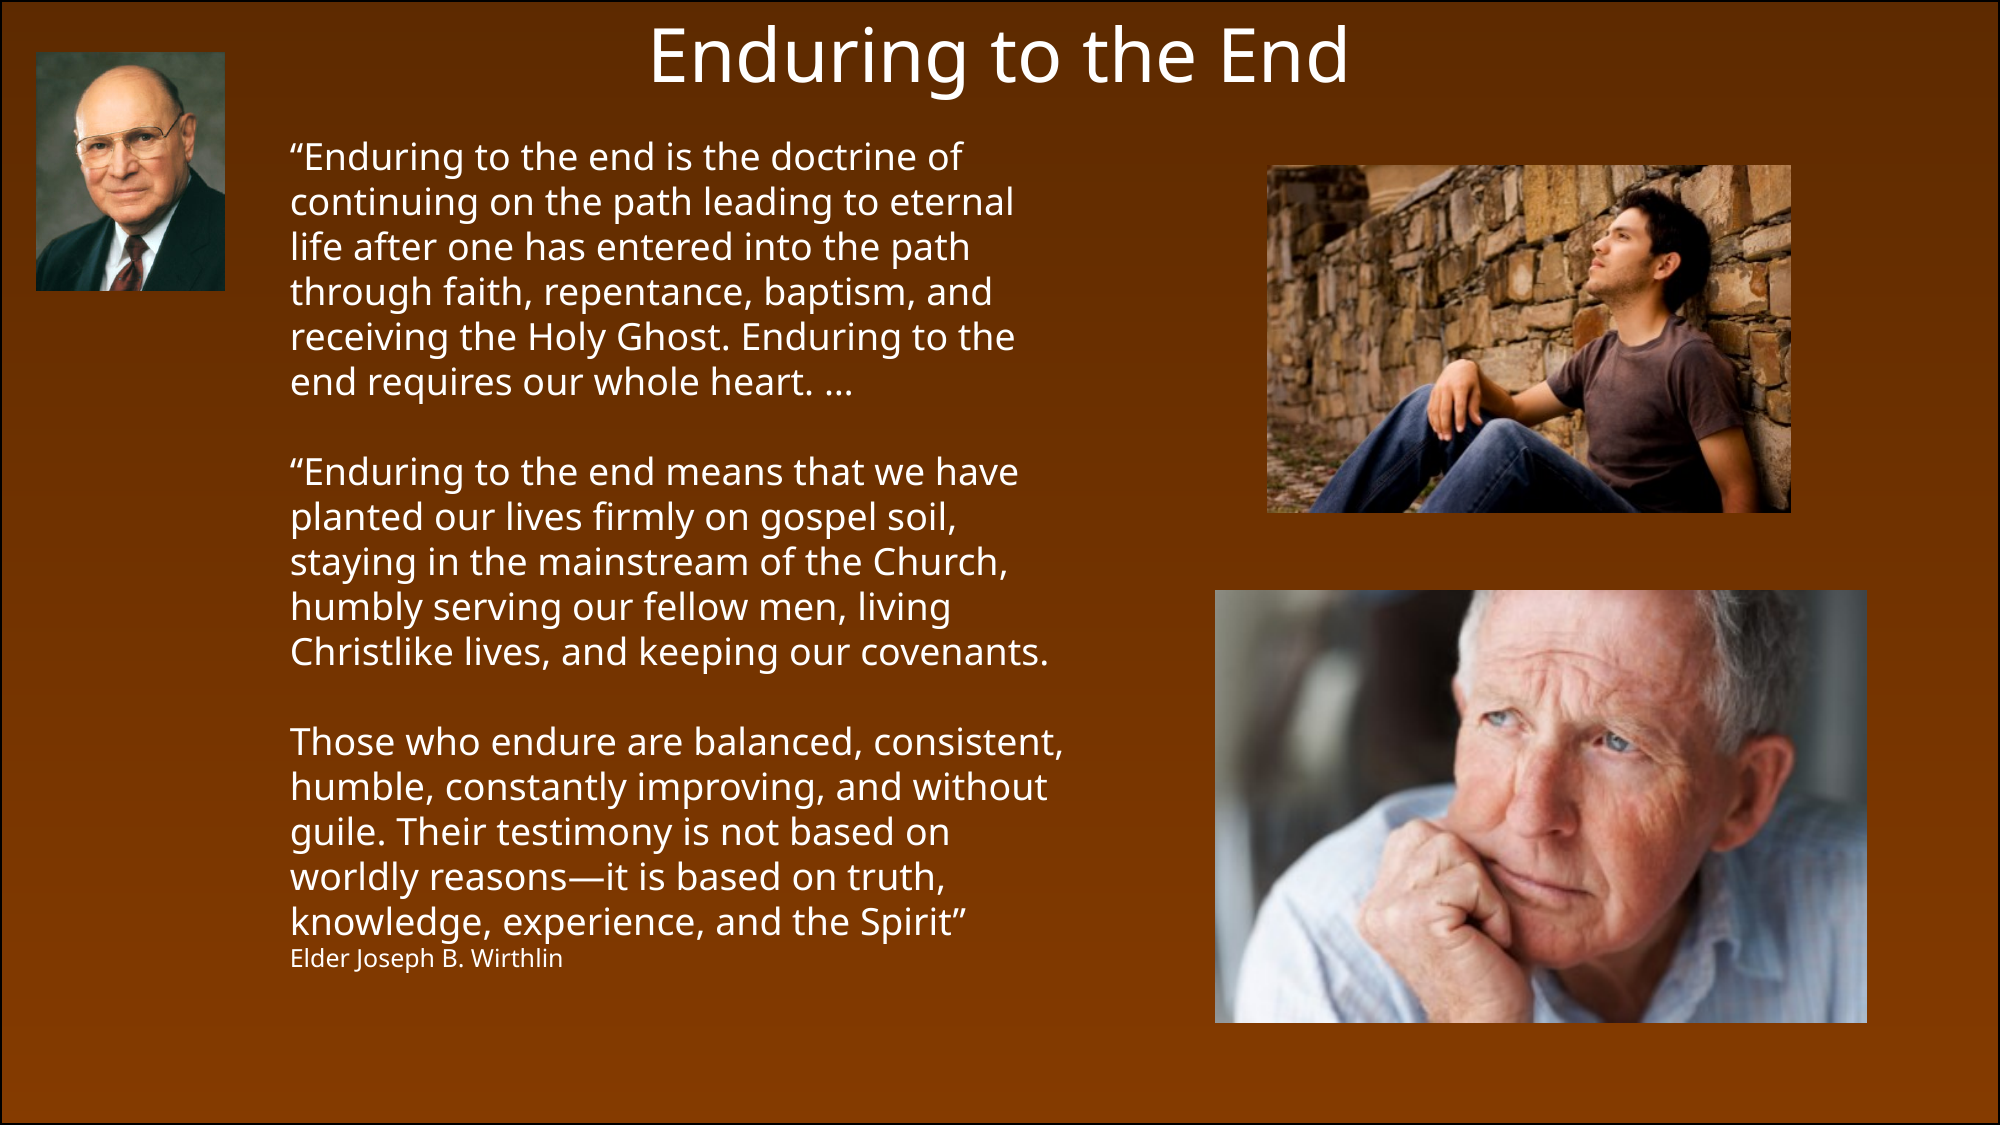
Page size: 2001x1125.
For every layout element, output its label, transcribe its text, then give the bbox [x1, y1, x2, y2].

picture [1267, 164, 1791, 514]
text_box [0, 0, 2000, 1125]
text_box Enduring to the End [275, 0, 1725, 105]
picture [1215, 590, 1867, 1024]
text_box “Enduring to the end is the doctrine of continuing on the path leading to eternal life after one has entered into the path through faith, repentance, baptism, and receiving the Holy Ghost. Enduring to the end requires our whole heart. … “Enduring to the end means that we have planted our lives firmly on gospel soil, staying in the mainstream of the Church, humbly serving our fellow men, living Christlike lives, and keeping our covenants. Those who endure are balanced, consistent, humble, constantly improving, and without guile. Their testimony is not based on worldly reasons—it is based on truth, knowledge, experience, and the Spirit” Elder Joseph B. Wirthlin [274, 125, 1088, 1025]
picture [36, 52, 226, 291]
